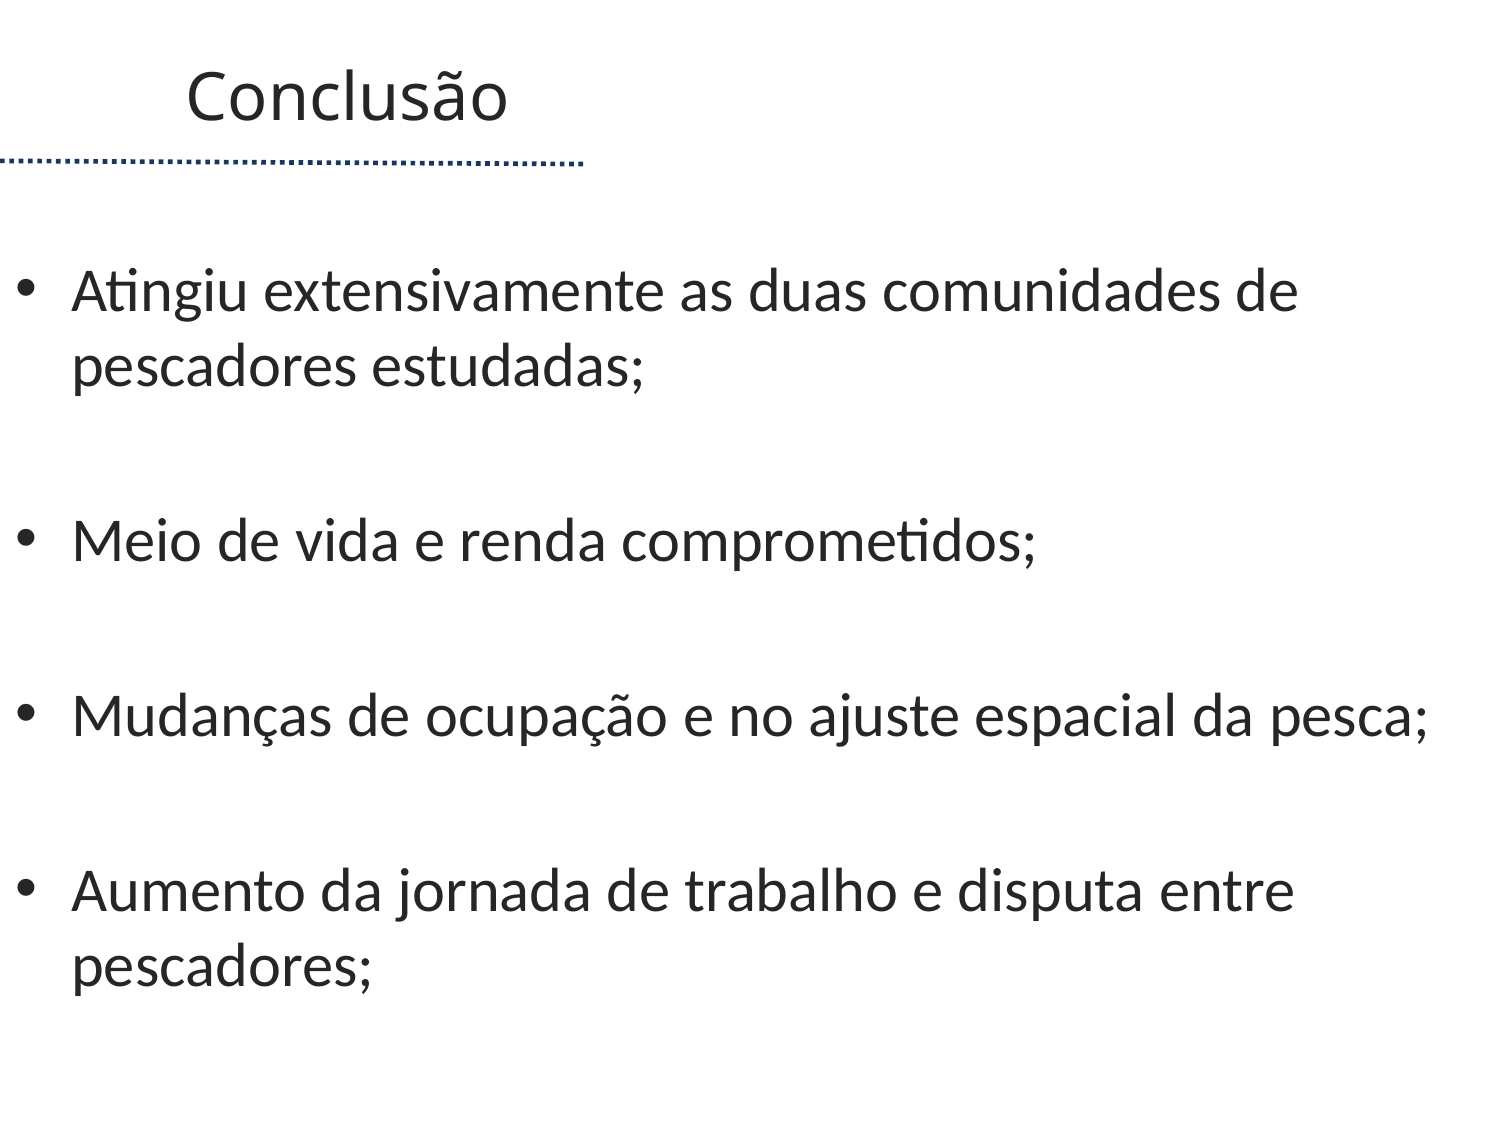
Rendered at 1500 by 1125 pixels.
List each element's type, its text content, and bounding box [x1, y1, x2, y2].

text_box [0, 160, 587, 165]
list Atingiu extensivamente as duas comunidades de pescadores estudadas; Meio de vida e renda comprometidos; Mudanças de ocupação e no ajuste espacial da pesca; Aumento da jornada de trabalho e disputa entre pescadores; [0, 241, 1500, 1125]
text_box Conclusão [170, 62, 525, 141]
